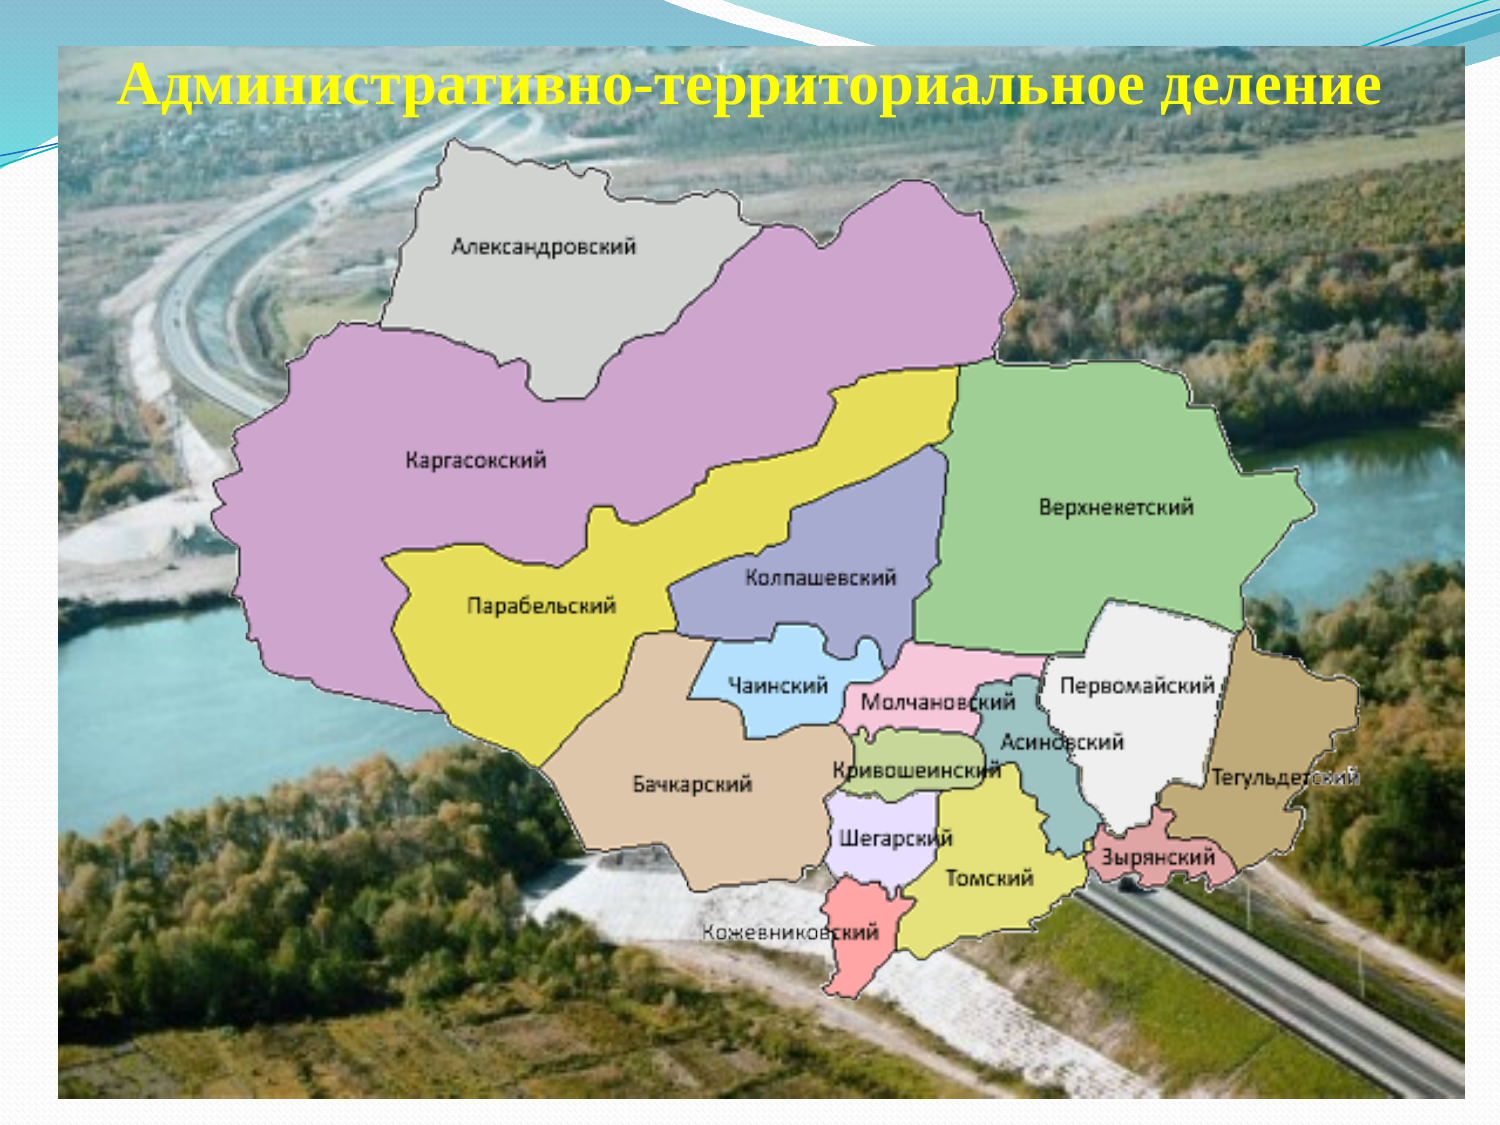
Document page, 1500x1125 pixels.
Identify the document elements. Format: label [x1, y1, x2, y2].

picture [58, 46, 1466, 1099]
